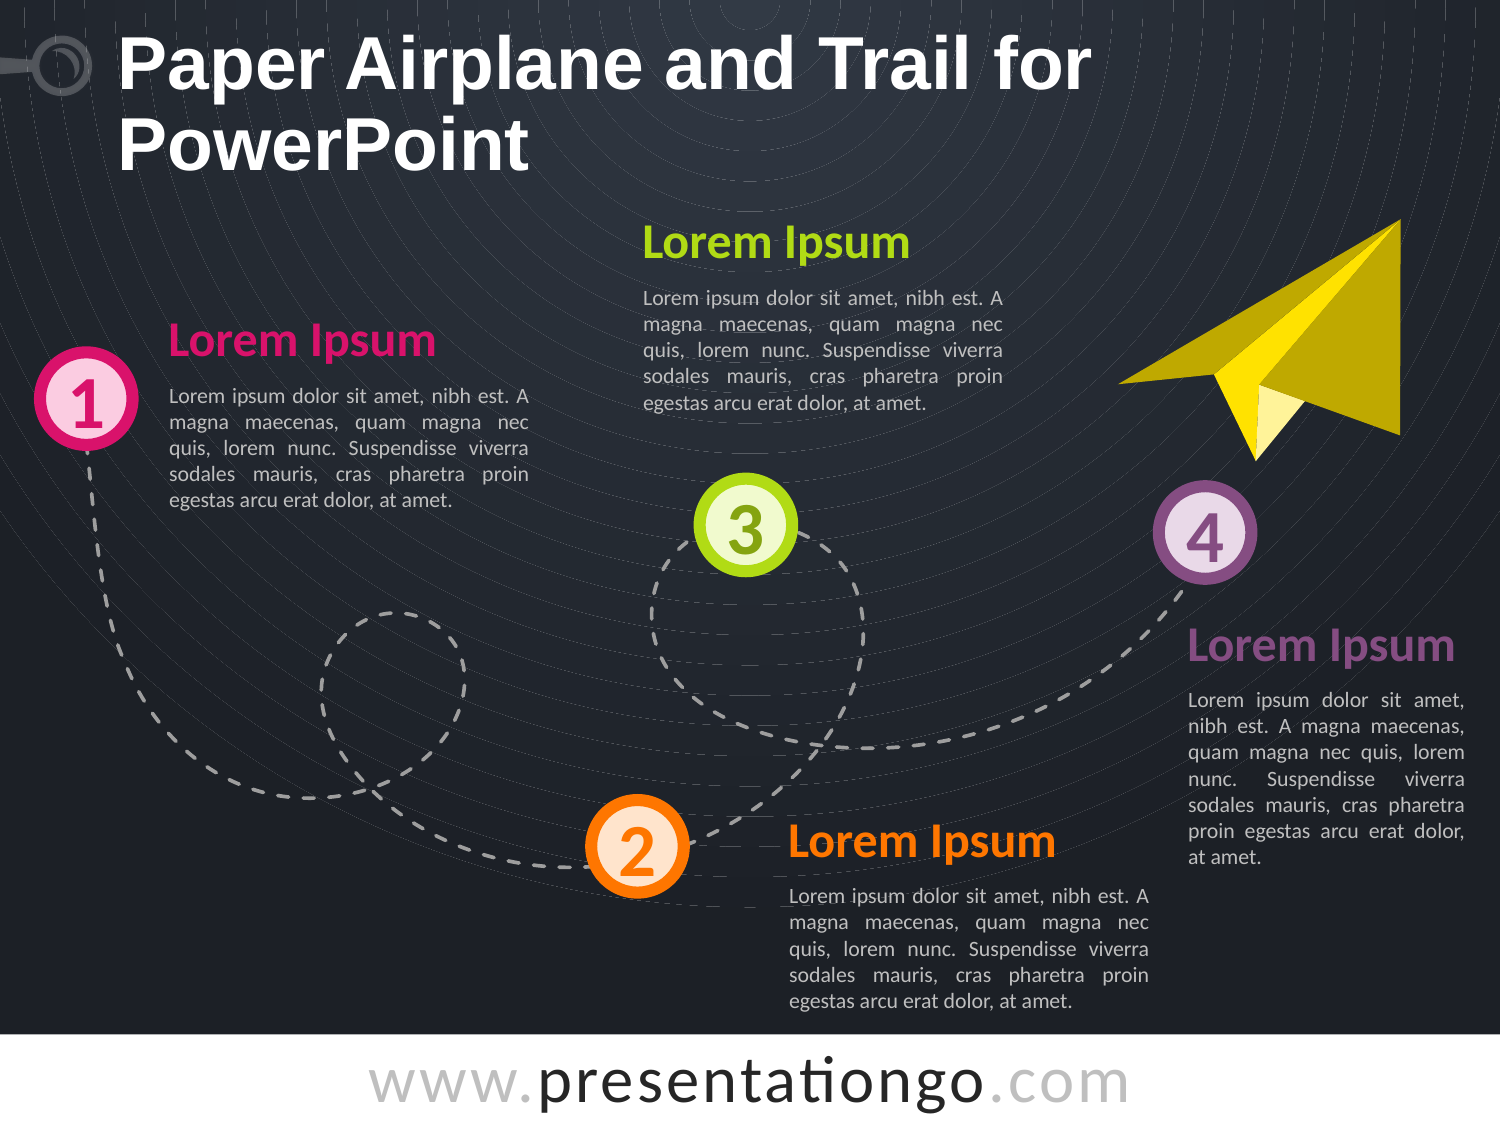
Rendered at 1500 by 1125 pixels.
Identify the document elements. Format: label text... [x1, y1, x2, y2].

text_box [1141, 288, 1470, 476]
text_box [642, 200, 1004, 424]
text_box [1152, 480, 1258, 585]
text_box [33, 346, 139, 451]
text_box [788, 798, 1150, 1023]
text_box [87, 435, 1187, 868]
title Paper Airplane and Trail for PowerPoint [103, 17, 1397, 139]
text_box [693, 472, 799, 578]
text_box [1187, 602, 1466, 880]
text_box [168, 298, 530, 522]
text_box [585, 793, 690, 899]
